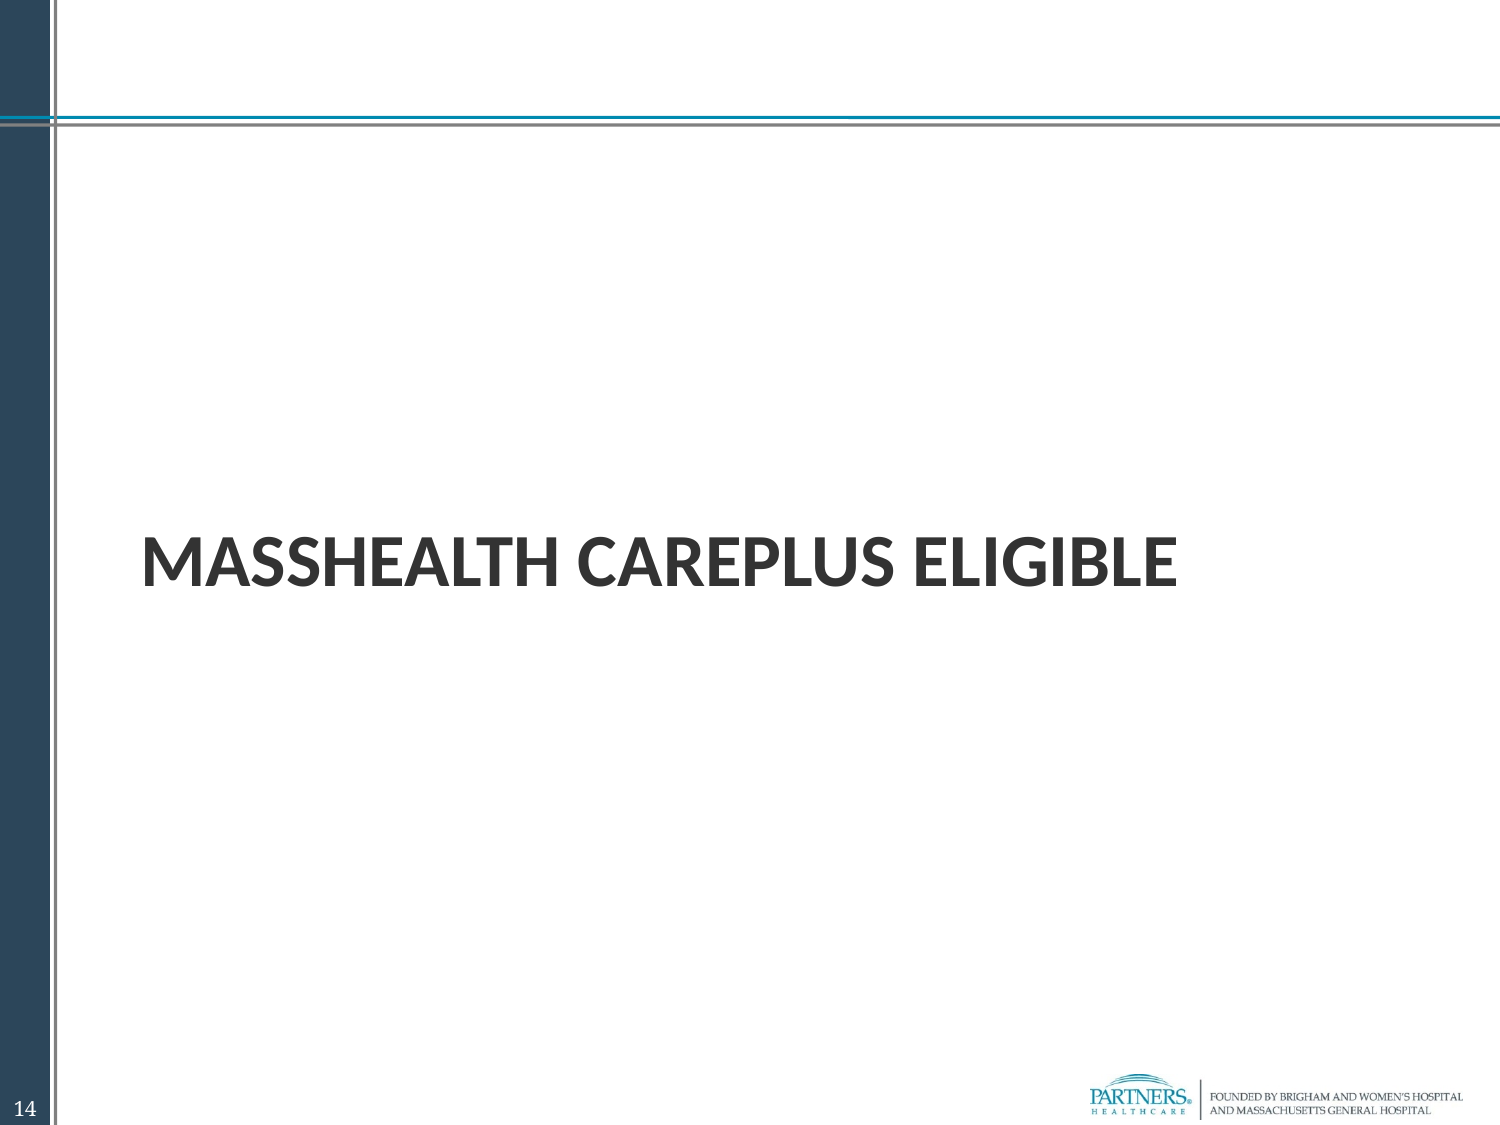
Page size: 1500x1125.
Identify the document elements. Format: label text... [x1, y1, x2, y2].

list MASSHEALTH CAREPLUS ELIGIBLE [124, 362, 1401, 609]
picture [1090, 1074, 1463, 1120]
slide_number 14 [0, 1097, 51, 1124]
